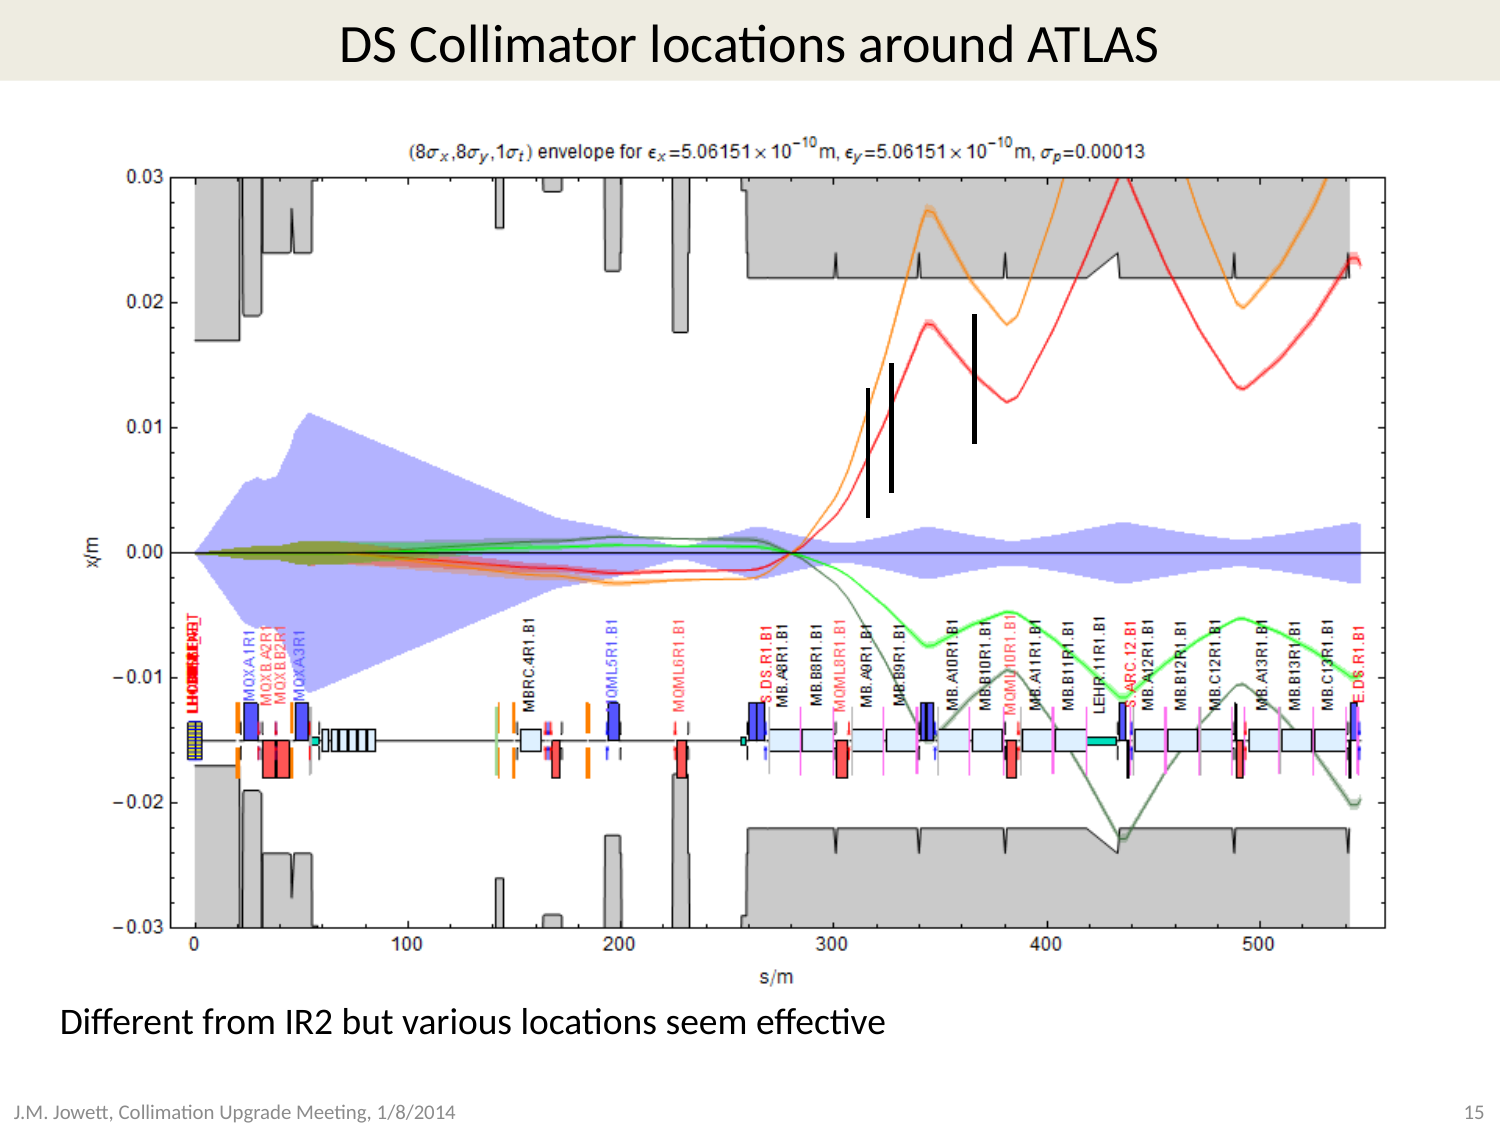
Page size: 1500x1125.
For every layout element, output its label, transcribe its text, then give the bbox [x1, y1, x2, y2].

title DS Collimator locations around ATLAS [0, 0, 1500, 81]
slide_number 15 [1149, 1094, 1500, 1125]
text_box Different from IR2 but various locations seem effective [45, 989, 903, 1050]
picture [80, 134, 1419, 991]
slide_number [0, 1094, 561, 1125]
